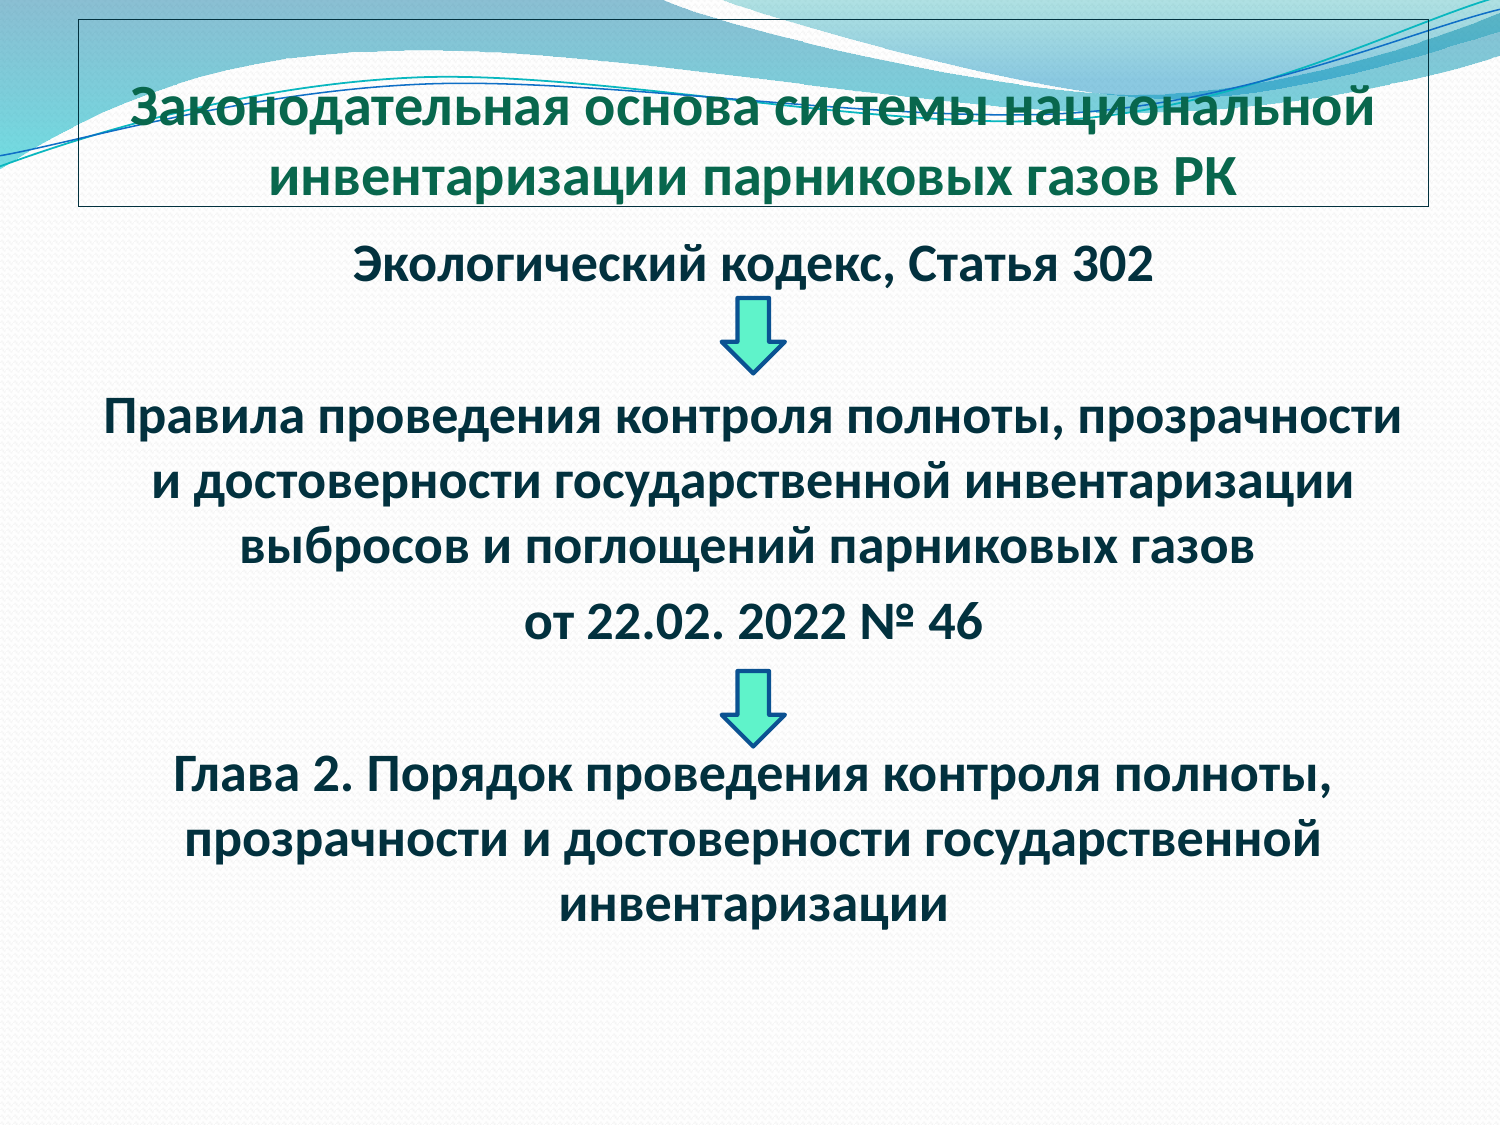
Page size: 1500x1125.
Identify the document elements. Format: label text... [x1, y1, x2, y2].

text_box [719, 295, 787, 376]
list Экологический кодекс, Статья 302 Правила проведения контроля полноты, прозрачности и достоверности государственной инвентаризации выбросов и поглощений парниковых газов от 22.02. 2022 № 46 Глава 2. Порядок проведения контроля полноты, прозрачности и достоверности государственной инвентаризации [79, 219, 1430, 964]
title Законодательная основа системы национальной инвентаризации парниковых газов РК [78, 19, 1429, 207]
text_box [719, 668, 787, 749]
